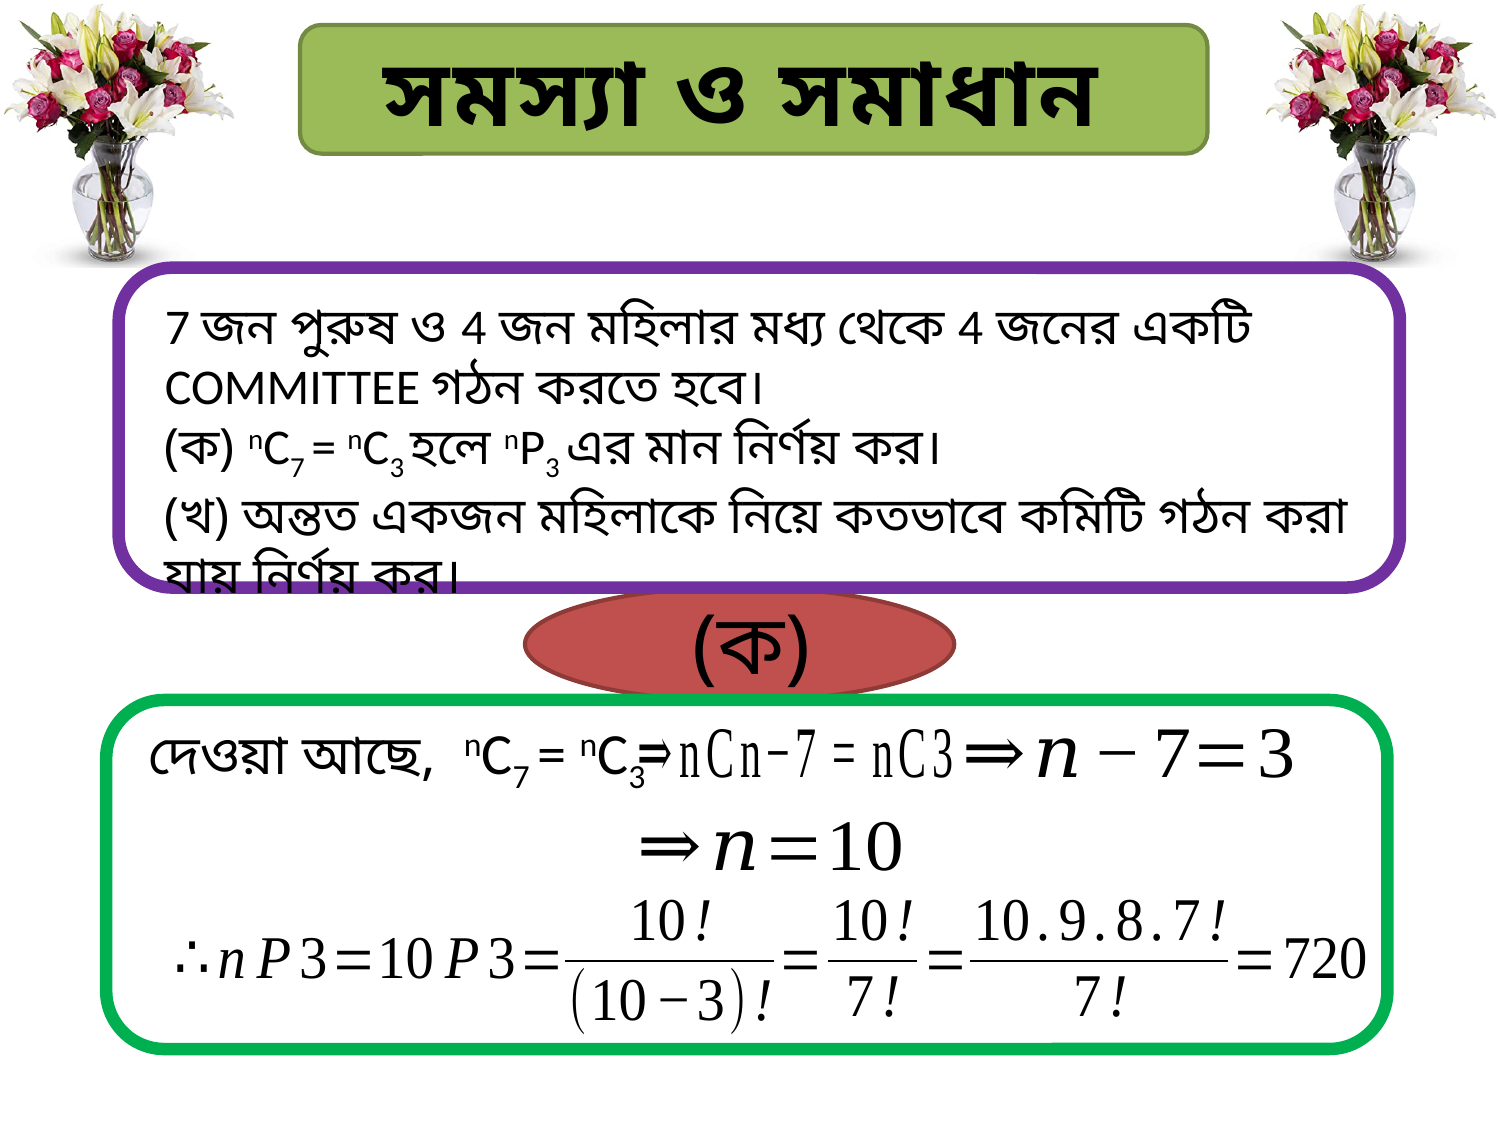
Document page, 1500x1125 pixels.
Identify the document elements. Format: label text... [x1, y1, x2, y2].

text_box [104, 697, 1390, 1052]
text_box [522, 611, 677, 697]
text_box দেওয়া আছে, nC7 = nC3 [133, 708, 668, 803]
text_box [297, 22, 1210, 156]
text_box সমস্যা ও সমাধান [369, 24, 1113, 153]
text_box [116, 265, 1391, 586]
picture [0, 0, 238, 268]
text_box 7 জন পুরুষ ও 4 জন মহিলার মধ্য থেকে 4 জনের একটি COMMITTEE গঠন করতে হবে। (ক) nC7 = nC3 হলে nP3 এর মান নির্ণয় কর। (খ) অন্তত একজন মহিলাকে নিয়ে কতভাবে কমিটি গঠন করা যায় নির্ণয় কর। [150, 287, 1400, 611]
text_box [825, 611, 957, 697]
picture [1262, 0, 1500, 268]
text_box (ক) [677, 583, 825, 699]
